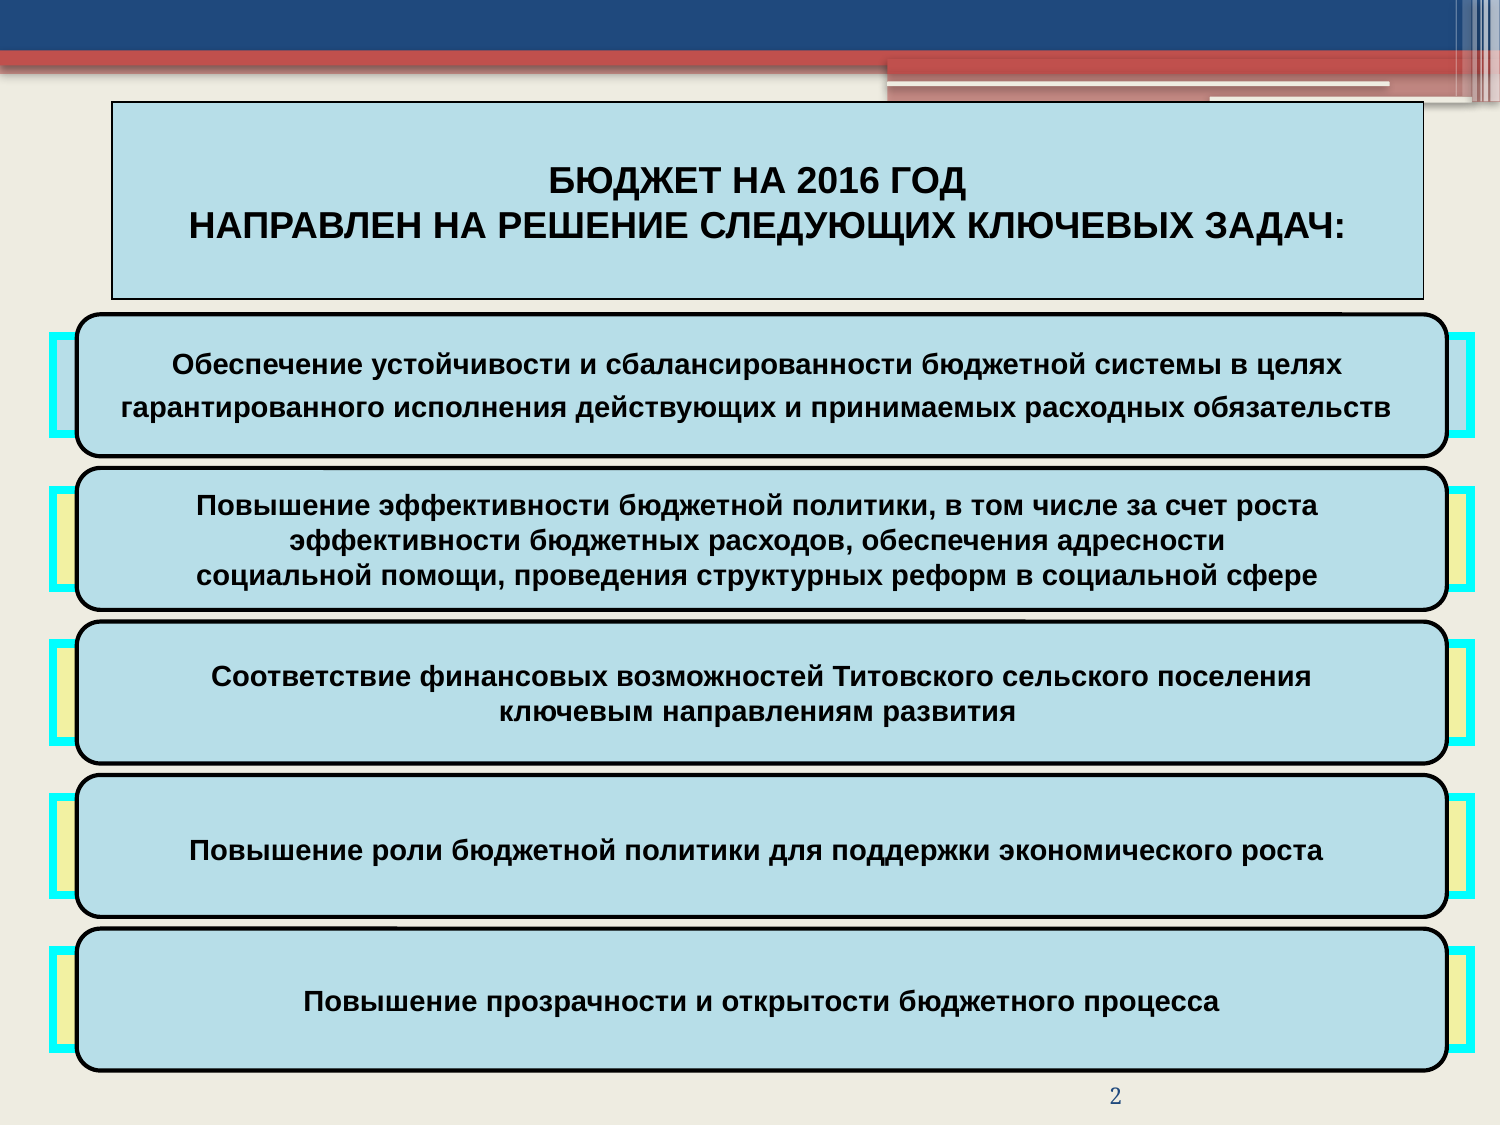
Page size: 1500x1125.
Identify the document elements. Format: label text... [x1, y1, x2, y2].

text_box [52, 621, 1471, 764]
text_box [52, 467, 1471, 611]
slide_number 2 [1025, 1080, 1123, 1113]
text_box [52, 314, 1471, 457]
text_box БЮДЖЕТ НА 2016 ГОД НАПРАВЛЕН НА РЕШЕНИЕ СЛЕДУЮЩИХ КЛЮЧЕВЫХ ЗАДАЧ: [112, 101, 1424, 300]
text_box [52, 928, 1471, 1071]
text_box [52, 774, 1471, 918]
